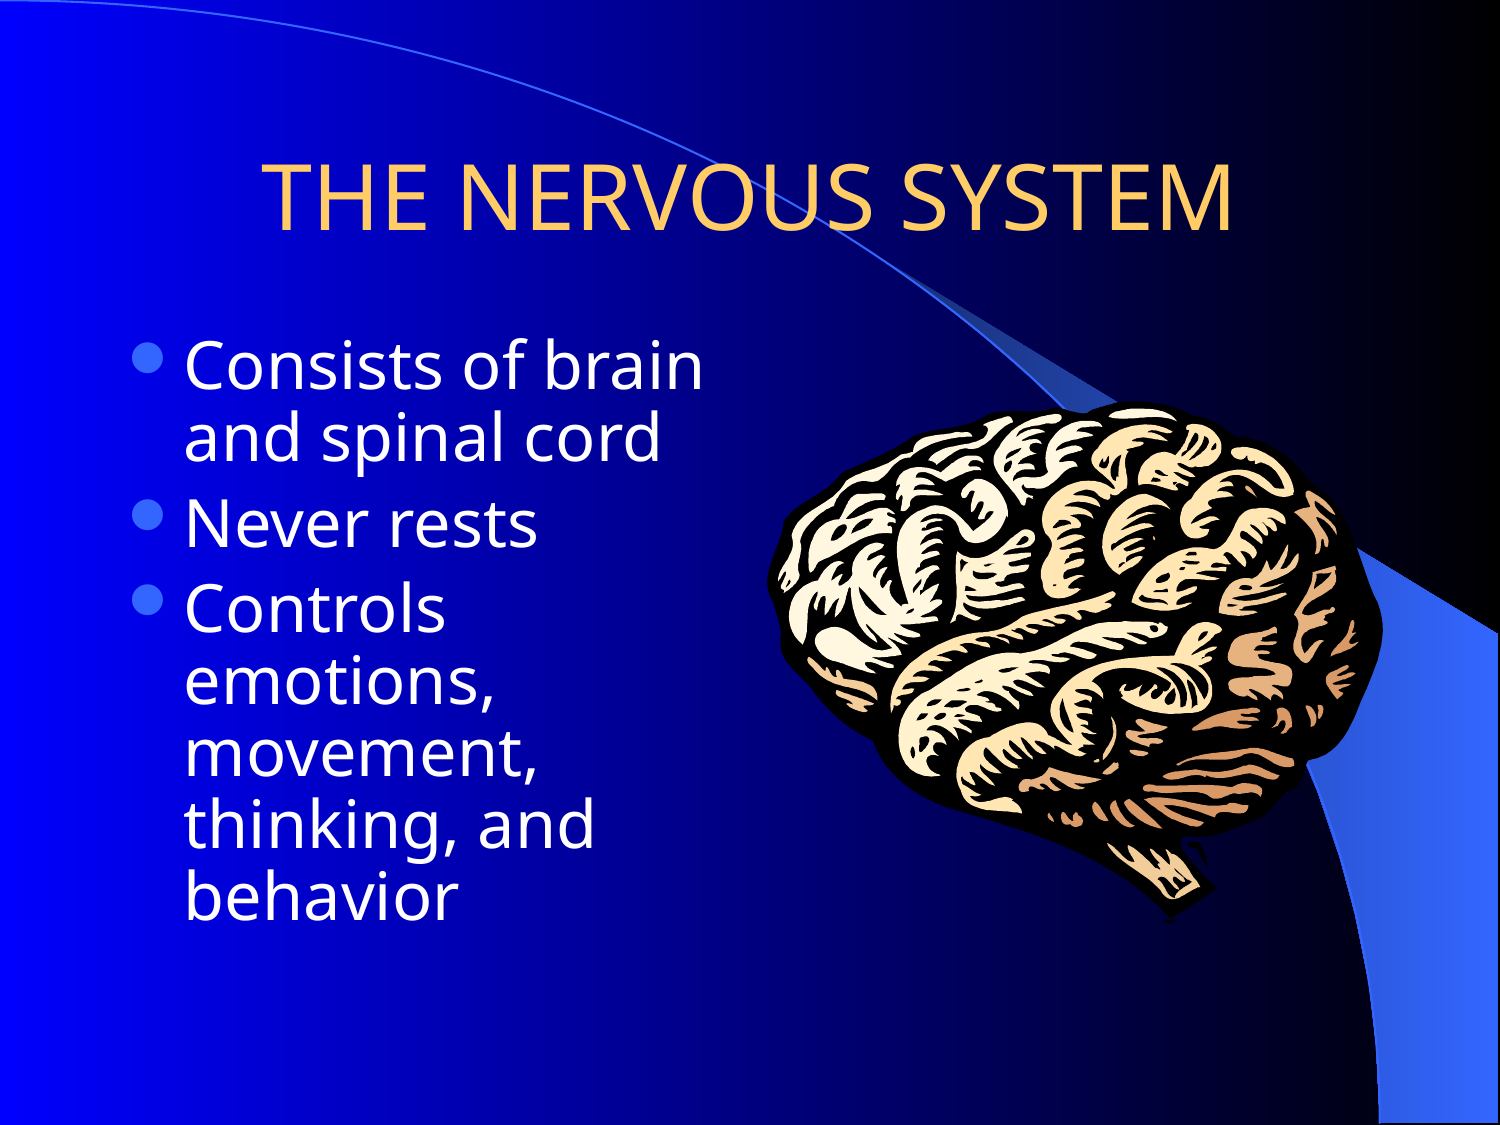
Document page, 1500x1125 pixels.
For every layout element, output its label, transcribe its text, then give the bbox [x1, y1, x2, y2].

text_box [762, 396, 1388, 929]
title THE NERVOUS SYSTEM [112, 99, 1388, 288]
list Consists of brain and spinal cord Never rests Controls emotions, movement, thinking, and behavior [112, 324, 738, 1000]
